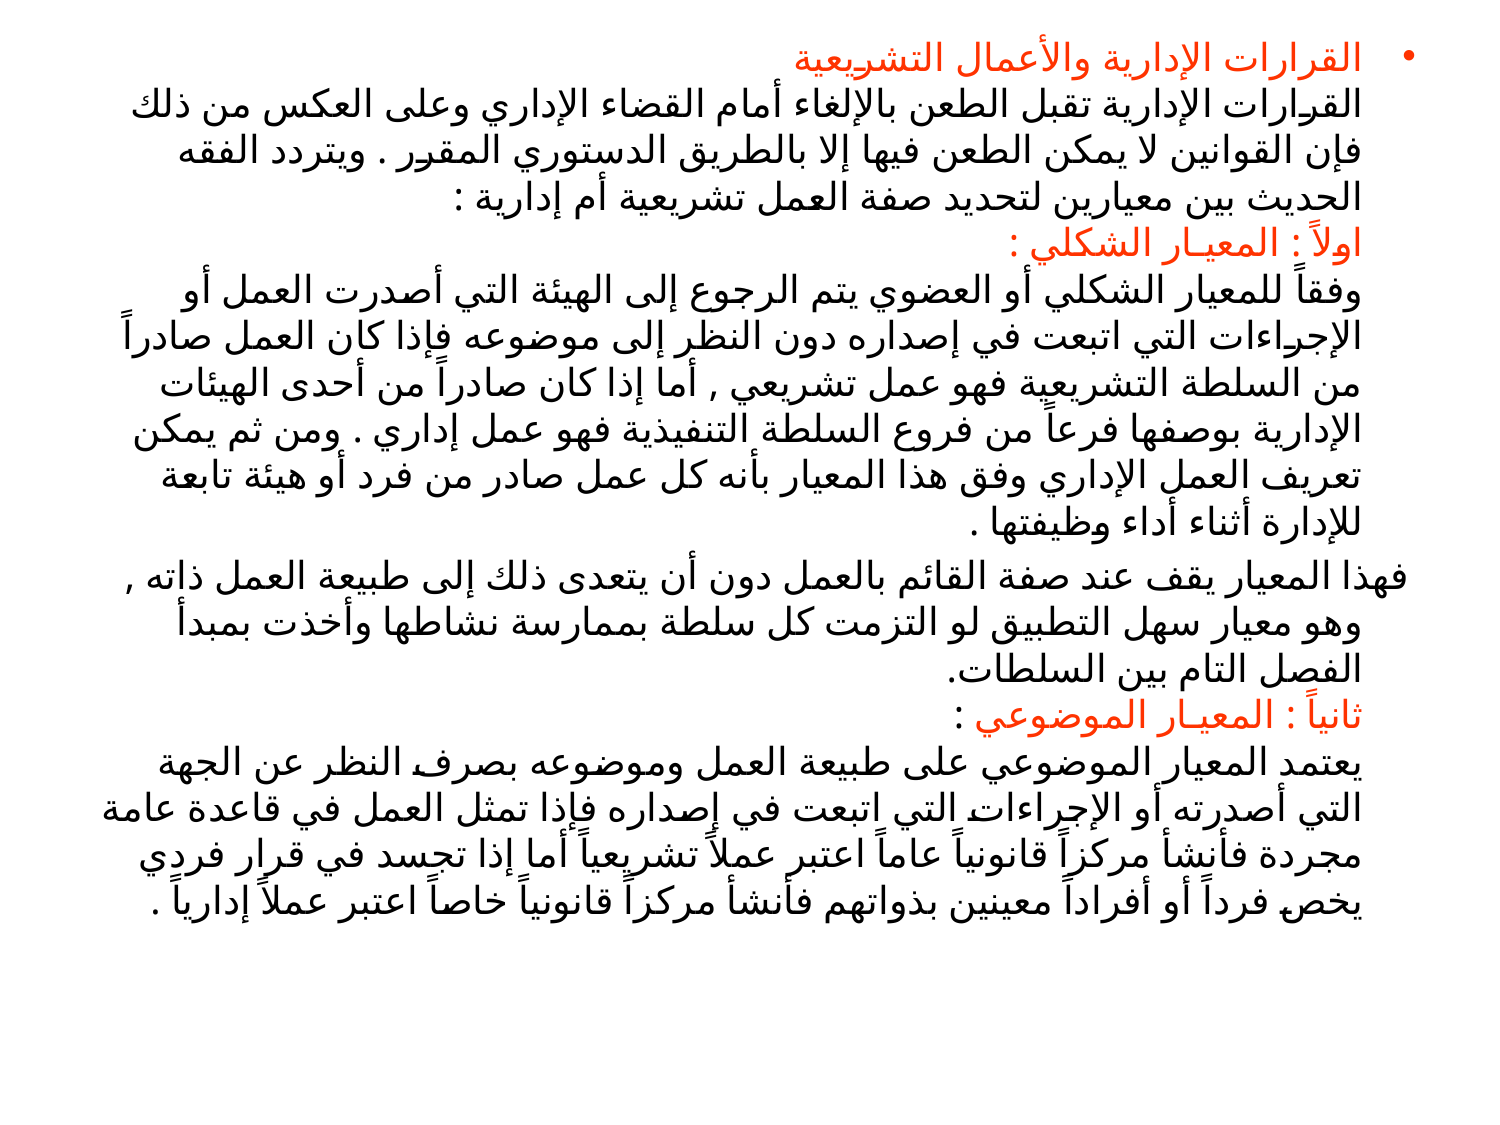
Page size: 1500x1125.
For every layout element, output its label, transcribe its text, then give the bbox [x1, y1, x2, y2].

list القرارات الإدارية والأعمال التشريعية القرارات الإدارية تقبل الطعن بالإلغاء أمام القضاء الإداري وعلى العكس من ذلك فإن القوانين لا يمكن الطعن فيها إلا بالطريق الدستوري المقرر . ويتردد الفقه الحديث بين معيارين لتحديد صفة العمل تشريعية أم إدارية : اولاً : المعيـار الشكلي : وفقاً للمعيار الشكلي أو العضوي يتم الرجوع إلى الهيئة التي أصدرت العمل أو الإجراءات التي اتبعت في إصداره دون النظر إلى موضوعه فإذا كان العمل صادراً من السلطة التشريعية فهو عمل تشريعي , أما إذا كان صادراً من أحدى الهيئات الإدارية بوصفها فرعاً من فروع السلطة التنفيذية فهو عمل إداري . ومن ثم يمكن تعريف العمل الإداري وفق هذا المعيار بأنه كل عمل صادر من فرد أو هيئة تابعة للإدارة أثناء أداء وظيفتها . فهذا المعيار يقف عند صفة القائم بالعمل دون أن يتعدى ذلك إلى طبيعة العمل ذاته , وهو معيار سهل التطبيق لو التزمت كل سلطة بممارسة نشاطها وأخذت بمبدأ الفصل التام بين السلطات. ثانياً : المعيـار الموضوعي : يعتمد المعيار الموضوعي على طبيعة العمل وموضوعه بصرف النظر عن الجهة التي أصدرته أو الإجراءات التي اتبعت في إصداره فإذا تمثل العمل في قاعدة عامة مجردة فأنشأ مركزاً قانونياً عاماً اعتبر عملاً تشريعياً أما إذا تجسد في قرار فردي يخص فرداً أو أفراداً معينين بذواتهم فأنشأ مركزاً قانونياً خاصاً اعتبر عملاً إدارياً . [75, 24, 1425, 1088]
